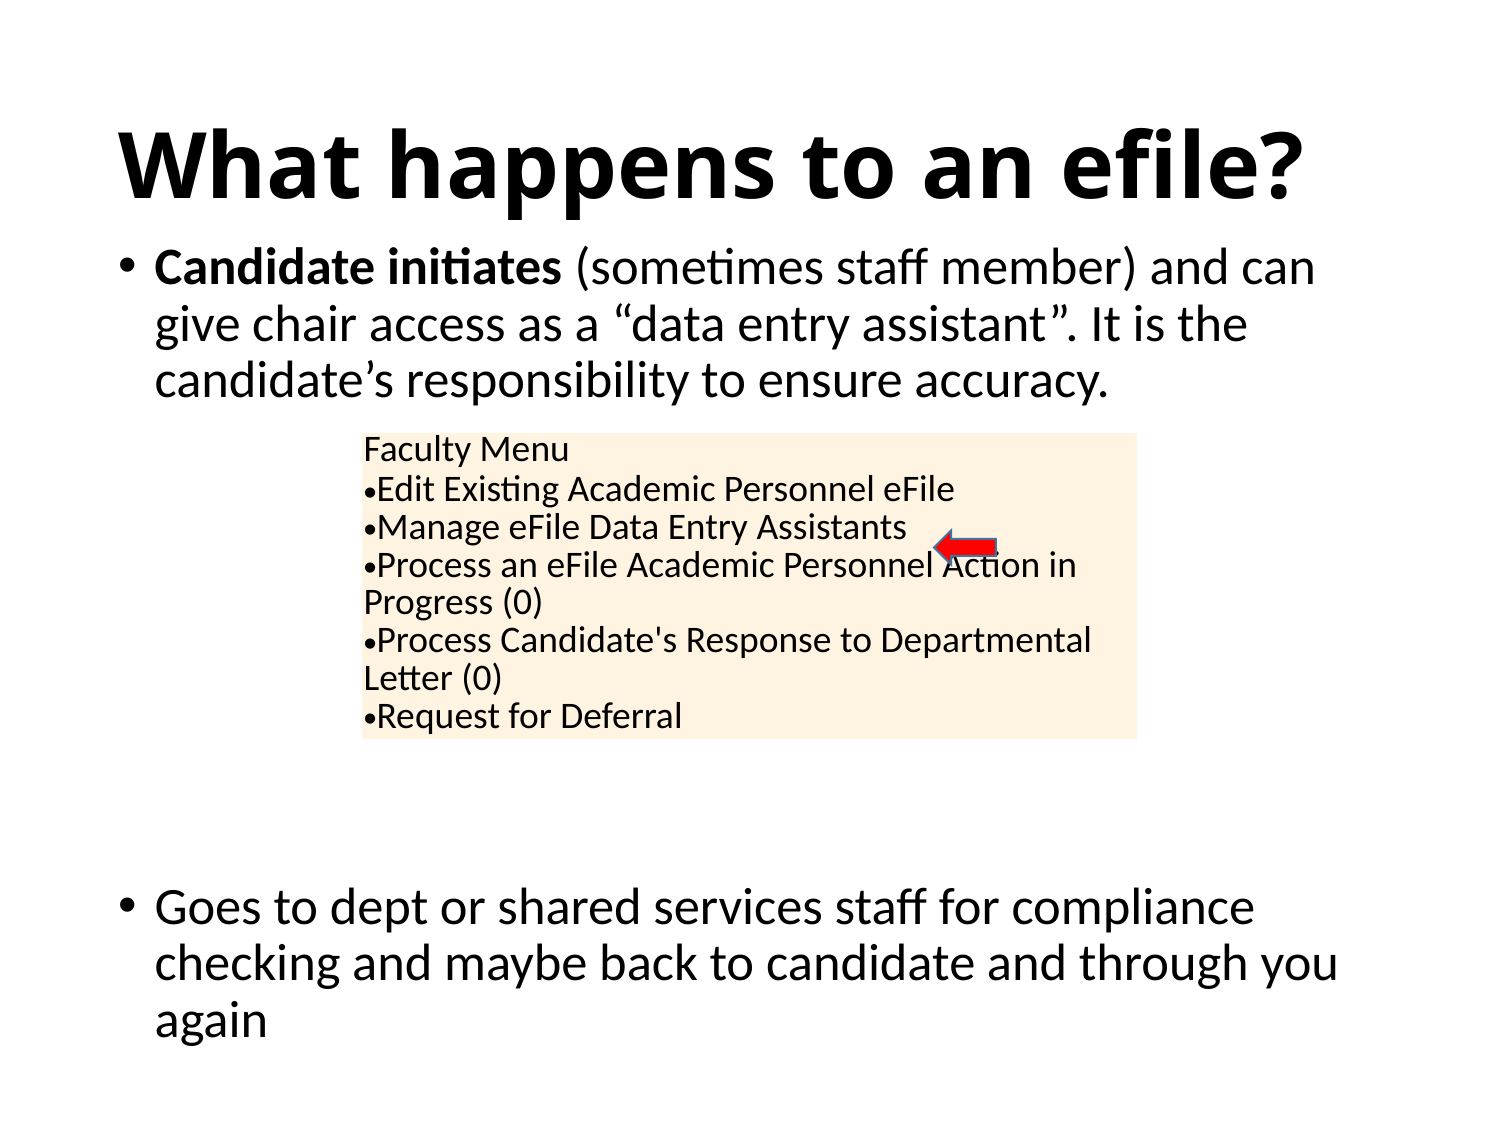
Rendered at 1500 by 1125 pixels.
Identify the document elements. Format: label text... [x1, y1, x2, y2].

title What happens to an efile? [103, 59, 1397, 231]
table_header Faculty Menu [362, 433, 1137, 472]
text_box [932, 527, 997, 567]
list Candidate initiates (sometimes staff member) and can give chair access as a “data entry assistant”. It is the candidate’s responsibility to ensure accuracy. Goes to dept or shared services staff for compliance checking and maybe back to candidate and through you again [103, 231, 1397, 1061]
table_cell Edit Existing Academic Personnel eFile Manage eFile Data Entry Assistants Process an eFile Academic Personnel Action in Progress (0) Process Candidate's Response to Departmental Letter (0) Request for Deferral [362, 472, 1137, 739]
